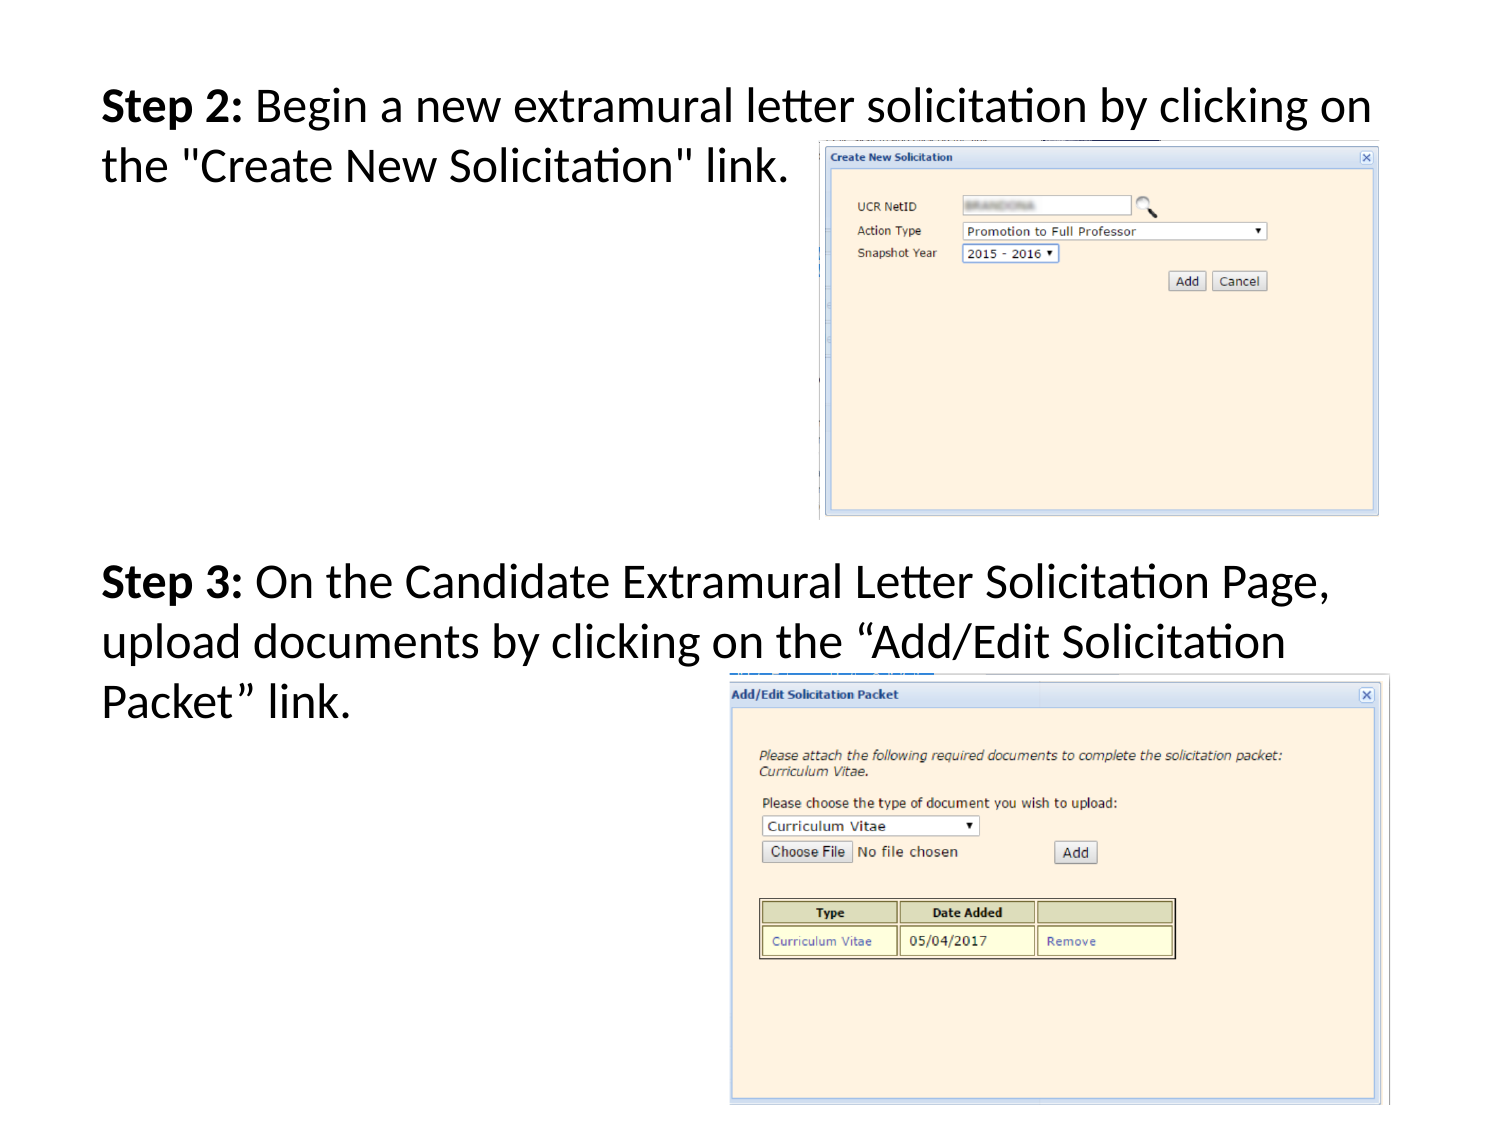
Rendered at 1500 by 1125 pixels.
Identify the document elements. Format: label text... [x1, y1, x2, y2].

text_box Step 3: On the Candidate Extramural Letter Solicitation Page, upload documents by clicking on the “Add/Edit Solicitation Packet” link. [86, 541, 1434, 796]
text_box Step 2: Begin a new extramural letter solicitation by clicking on the "Create New Solicitation" link. [86, 64, 1434, 245]
picture [818, 140, 1380, 520]
picture [729, 673, 1391, 1105]
